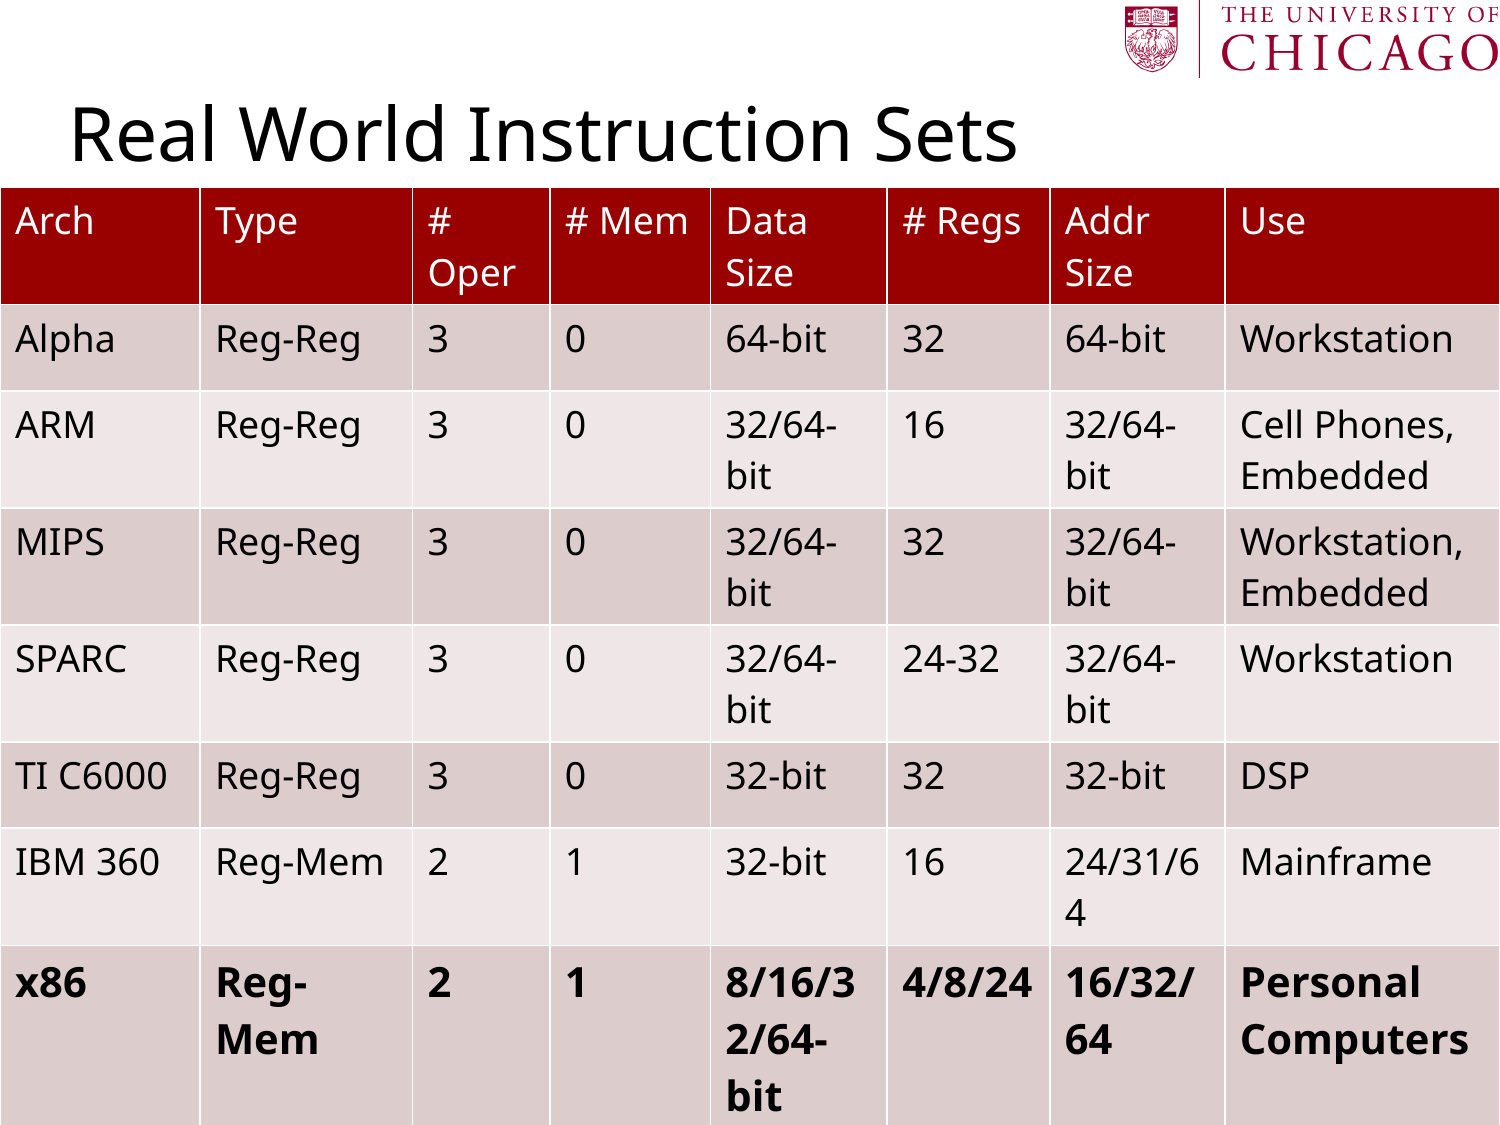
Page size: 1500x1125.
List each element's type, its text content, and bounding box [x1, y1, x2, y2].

table_cell Reg-Reg [201, 392, 412, 507]
table_header # Mem [551, 188, 710, 304]
table_cell 3 [413, 743, 549, 827]
table_cell TI C6000 [1, 743, 199, 827]
table_header Addr Size [1051, 188, 1224, 304]
table_cell 0 [551, 392, 710, 507]
table_cell 32/64-bit [711, 509, 886, 624]
table_cell 2 [413, 829, 549, 945]
table_cell Cell Phones, Embedded [1226, 392, 1499, 507]
table_header # Oper [413, 188, 549, 304]
table_cell 24/31/64 [1051, 829, 1224, 945]
table_cell 3 [413, 392, 549, 507]
table_cell Reg-Mem [201, 946, 412, 1125]
table_cell Workstation [1226, 626, 1499, 741]
table_header Data Size [711, 188, 886, 304]
table_cell 32-bit [711, 743, 886, 827]
table_cell Reg-Reg [201, 305, 412, 390]
table_cell DSP [1226, 743, 1499, 827]
table_cell MIPS [1, 509, 199, 624]
table_cell 16 [888, 392, 1049, 507]
table_cell 32/64-bit [711, 392, 886, 507]
table_cell Workstation [1226, 305, 1499, 390]
table_cell Workstation, Embedded [1226, 509, 1499, 624]
table_header Type [201, 188, 412, 304]
table_cell IBM 360 [1, 829, 199, 945]
table_cell x86 [1, 946, 199, 1125]
table_cell 2 [413, 946, 549, 1125]
table_cell 0 [551, 509, 710, 624]
table_header Use [1226, 188, 1499, 304]
table_cell 64-bit [711, 305, 886, 390]
table_cell 1 [551, 946, 710, 1125]
table_cell 32/64-bit [711, 626, 886, 741]
table_header Arch [1, 188, 199, 304]
table_cell 4/8/24 [888, 946, 1049, 1125]
table_cell 32 [888, 305, 1049, 390]
table_cell 32/64-bit [1051, 509, 1224, 624]
table_cell ARM [1, 392, 199, 507]
table_cell 32 [888, 743, 1049, 827]
table_cell Personal Computers [1226, 946, 1499, 1125]
table_cell 1 [551, 829, 710, 945]
table_cell Alpha [1, 305, 199, 390]
table_cell 32 [888, 509, 1049, 624]
table_cell 3 [413, 626, 549, 741]
table_cell 32-bit [711, 829, 886, 945]
table_cell 64-bit [1051, 305, 1224, 390]
table_cell 8/16/32/64-bit [711, 946, 886, 1125]
table_cell 0 [551, 743, 710, 827]
table_header # Regs [888, 188, 1049, 304]
table_cell 32/64-bit [1051, 626, 1224, 741]
table_cell 24-32 [888, 626, 1049, 741]
table_cell Mainframe [1226, 829, 1499, 945]
table_cell Reg-Reg [201, 509, 412, 624]
table_cell 16/32/64 [1051, 946, 1224, 1125]
table_cell 0 [551, 626, 710, 741]
table_cell Reg-Mem [201, 829, 412, 945]
table_cell 0 [551, 305, 710, 390]
table_cell 3 [413, 305, 549, 390]
title Real World Instruction Sets [62, 41, 1438, 187]
table_cell SPARC [1, 626, 199, 741]
table_cell 32-bit [1051, 743, 1224, 827]
table_cell Reg-Reg [201, 743, 412, 827]
table_cell 16 [888, 829, 1049, 945]
table_cell Reg-Reg [201, 626, 412, 741]
picture [1125, 0, 1498, 78]
table_cell 3 [413, 509, 549, 624]
table_cell 32/64-bit [1051, 392, 1224, 507]
